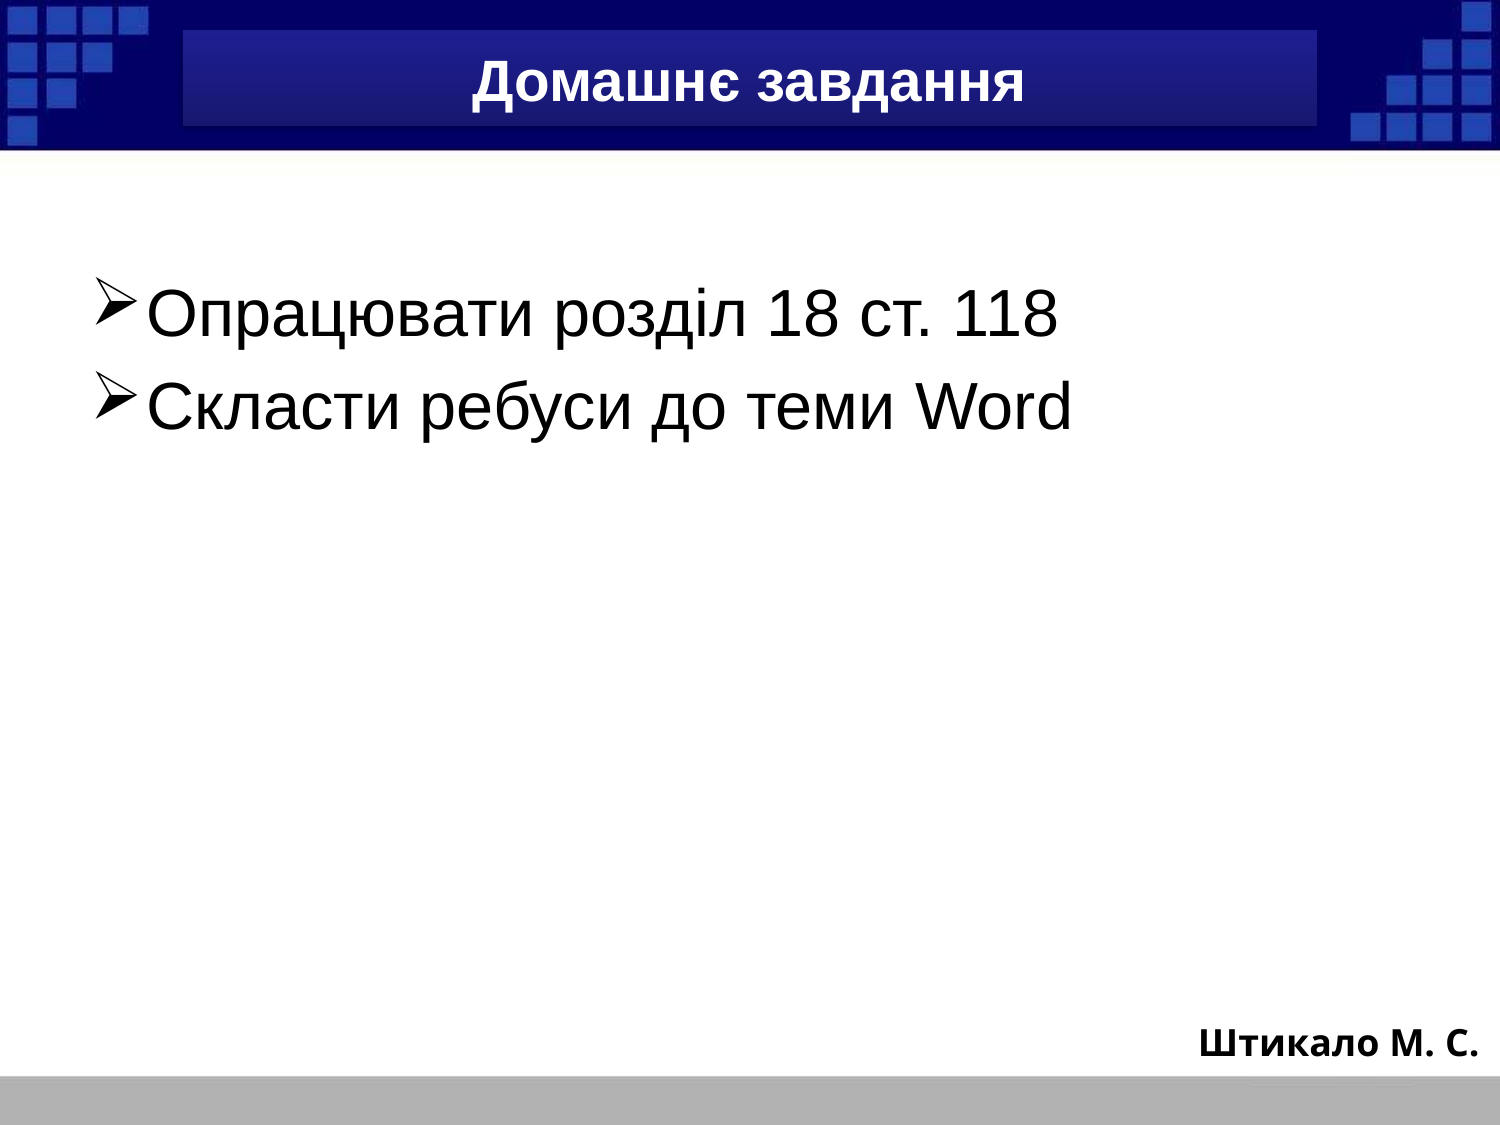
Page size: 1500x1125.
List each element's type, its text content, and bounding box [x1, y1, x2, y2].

picture [0, 0, 1500, 1125]
list Опрацювати розділ 18 ст. 118 Скласти ребуси до теми Word [74, 262, 1426, 1006]
text_box Домашнє завдання [182, 30, 1317, 126]
text_box Штикало М. С. [1183, 1011, 1495, 1072]
